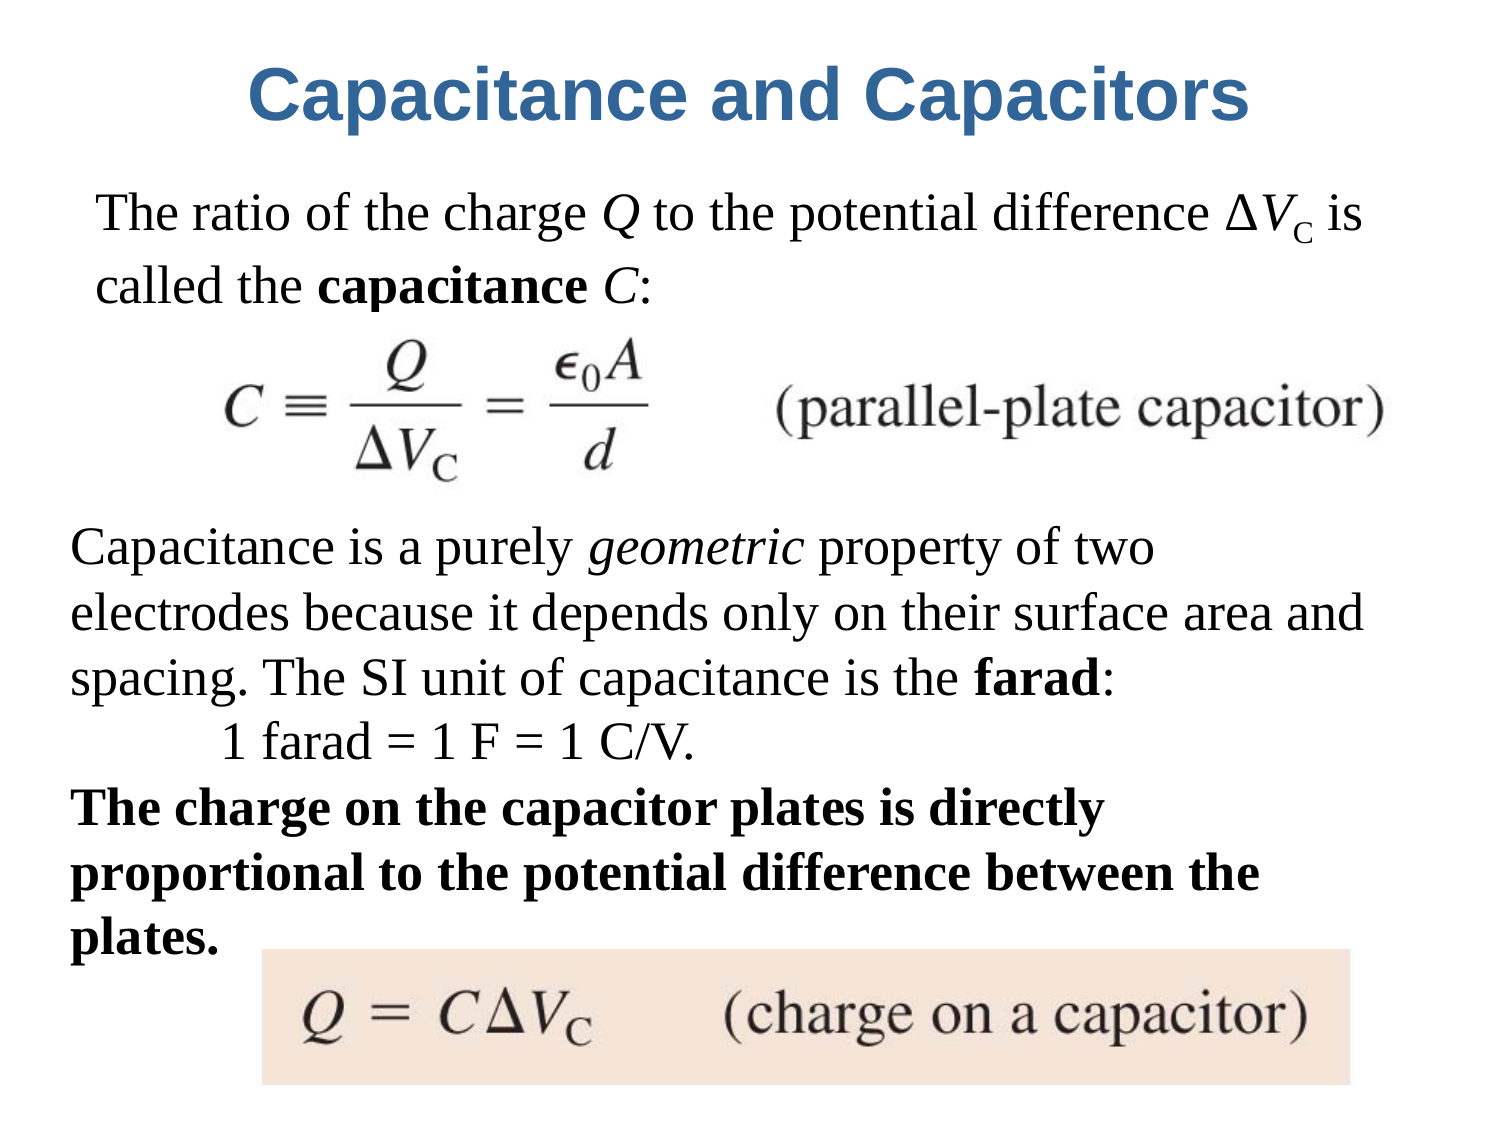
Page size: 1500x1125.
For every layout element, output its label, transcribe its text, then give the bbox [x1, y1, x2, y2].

text_box Capacitance is a purely geometric property of two electrodes because it depends only on their surface area and spacing. The SI unit of capacitance is the farad: 1 farad = 1 F = 1 C/V. The charge on the capacitor plates is directly proportional to the potential difference between the plates. [55, 503, 1391, 973]
picture [199, 312, 1438, 498]
picture [262, 949, 1363, 1085]
title Capacitance and Capacitors [74, 24, 1426, 157]
text_box The ratio of the charge Q to the potential difference ΔVC is called the capacitance C: [80, 168, 1415, 323]
